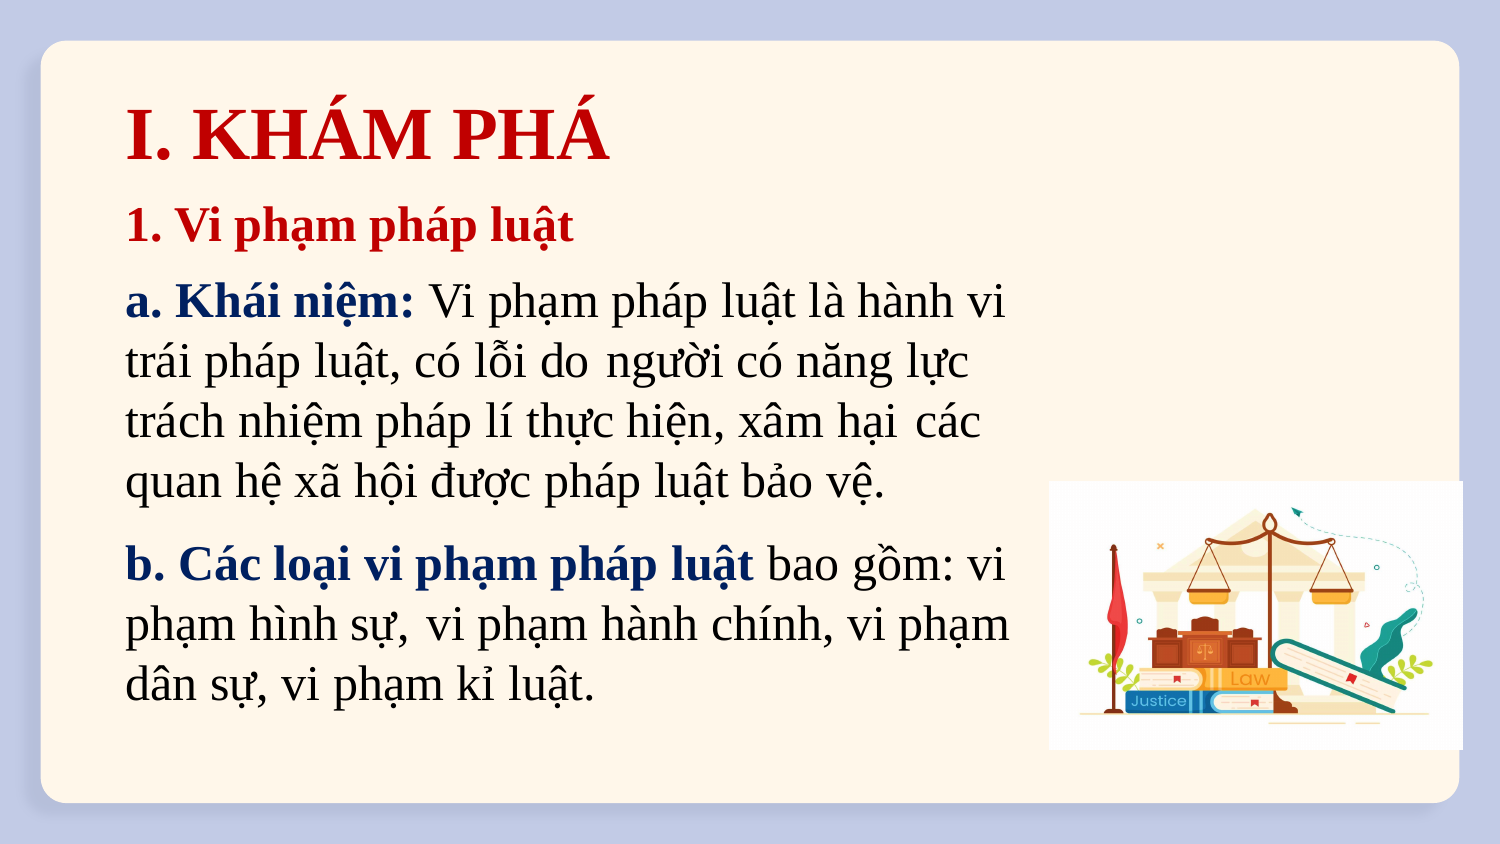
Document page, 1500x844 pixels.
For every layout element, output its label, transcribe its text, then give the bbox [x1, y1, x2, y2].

text_box 1. Vi phạm pháp luật a. Khái niệm: Vi phạm pháp luật là hành vi trái pháp luật, có lỗi do người có năng lực trách nhiệm pháp lí thực hiện, xâm hại các quan hệ xã hội được pháp luật bảo vệ. b. Các loại vi phạm pháp luật bao gồm: vi phạm hình sự, vi phạm hành chính, vi phạm dân sự, vi phạm kỉ luật. [110, 183, 1087, 719]
text_box I. KHÁM PHÁ [110, 77, 875, 183]
picture [1049, 481, 1463, 750]
